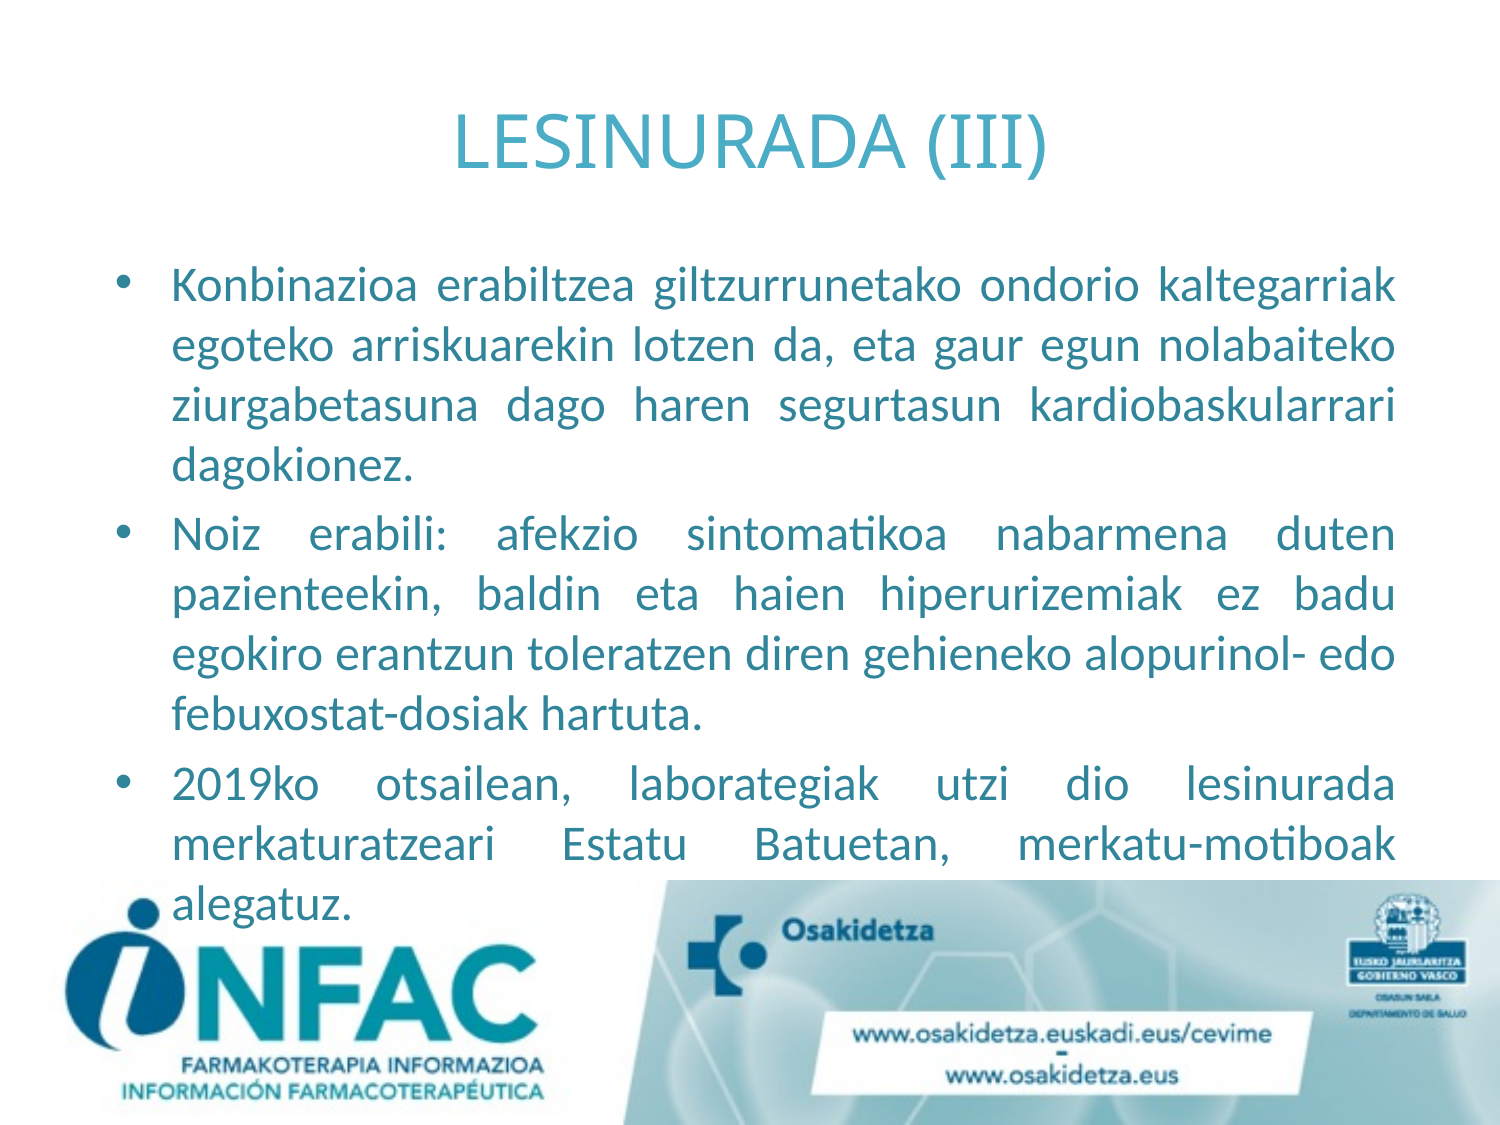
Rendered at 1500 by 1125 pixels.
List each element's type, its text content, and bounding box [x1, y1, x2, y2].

title LESINURADA (III) [75, 45, 1425, 233]
picture [1, 880, 1500, 1125]
list Konbinazioa erabiltzea giltzurrunetako ondorio kaltegarriak egoteko arriskuarekin lotzen da, eta gaur egun nolabaiteko ziurgabetasuna dago haren segurtasun kardiobaskularrari dagokionez. Noiz erabili: afekzio sintomatikoa nabarmena duten pazienteekin, baldin eta haien hiperurizemiak ez badu egokiro erantzun toleratzen diren gehieneko alopurinol- edo febuxostat-dosiak hartuta. 2019ko otsailean, laborategiak utzi dio lesinurada merkaturatzeari Estatu Batuetan, merkatu-motiboak alegatuz. [100, 243, 1412, 894]
